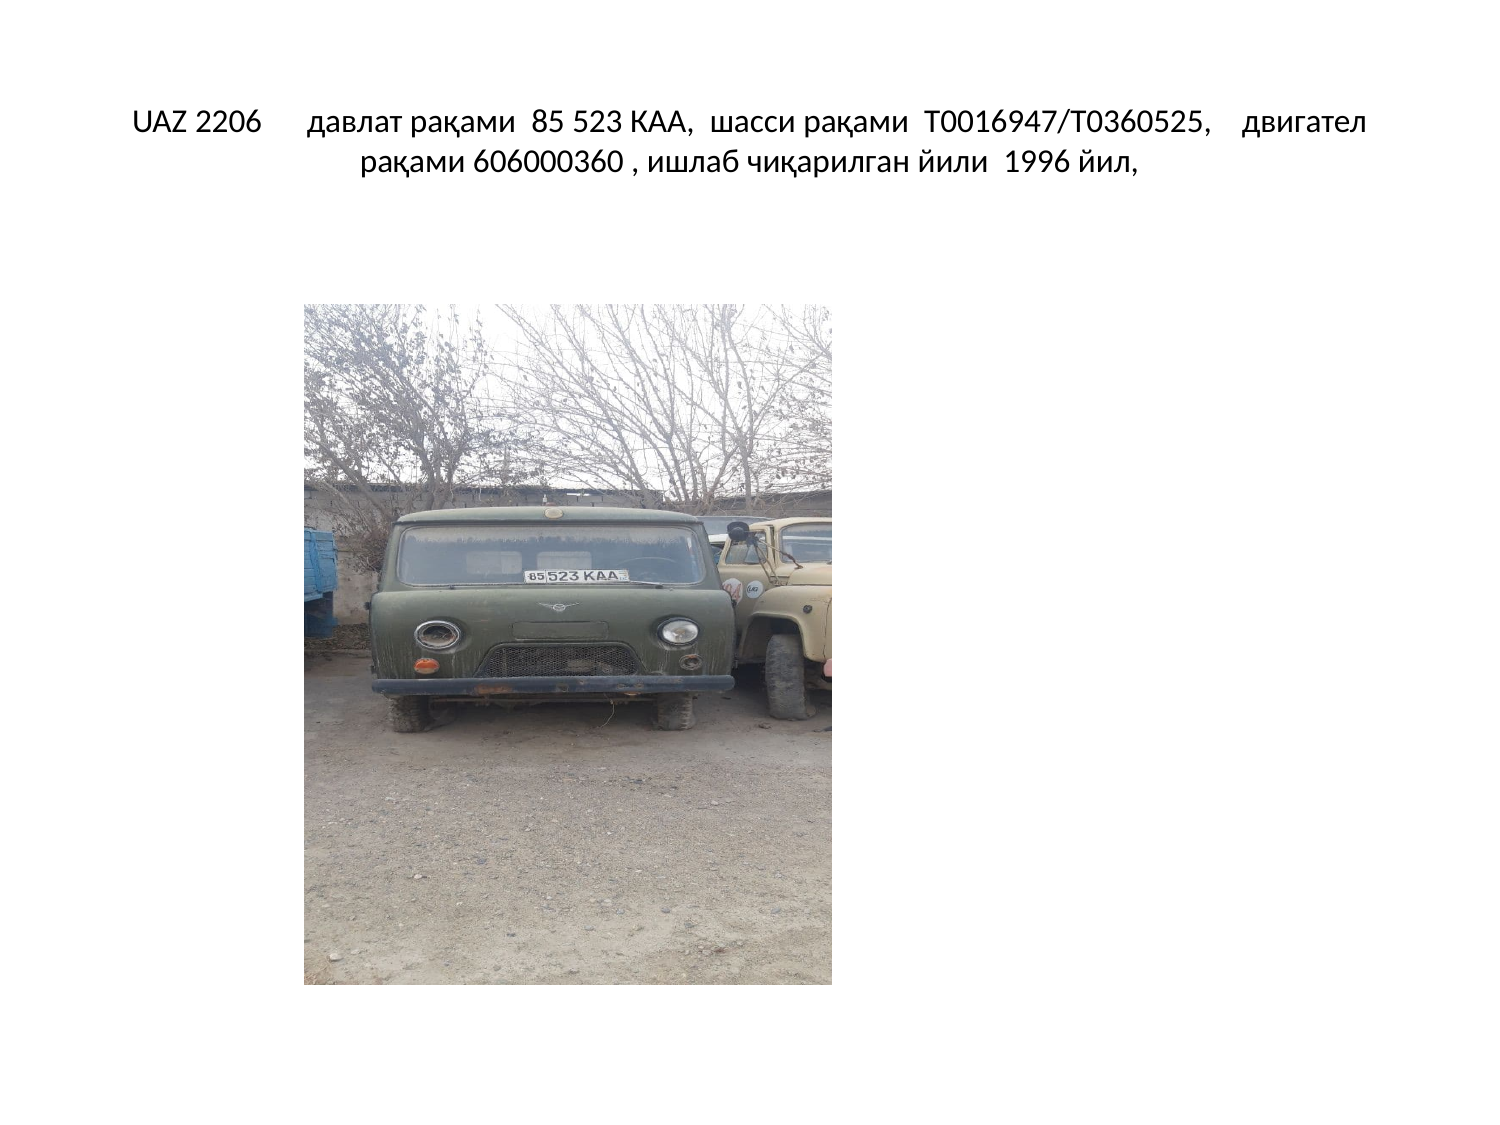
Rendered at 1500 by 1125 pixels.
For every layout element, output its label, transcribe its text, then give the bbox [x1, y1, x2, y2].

picture [304, 304, 833, 985]
title UAZ 2206 давлат рақами 85 523 КAA, шасси рақами Т0016947/Т0360525, двигател рақами 606000360 , ишлаб чиқарилган йили 1996 йил, [75, 45, 1425, 233]
